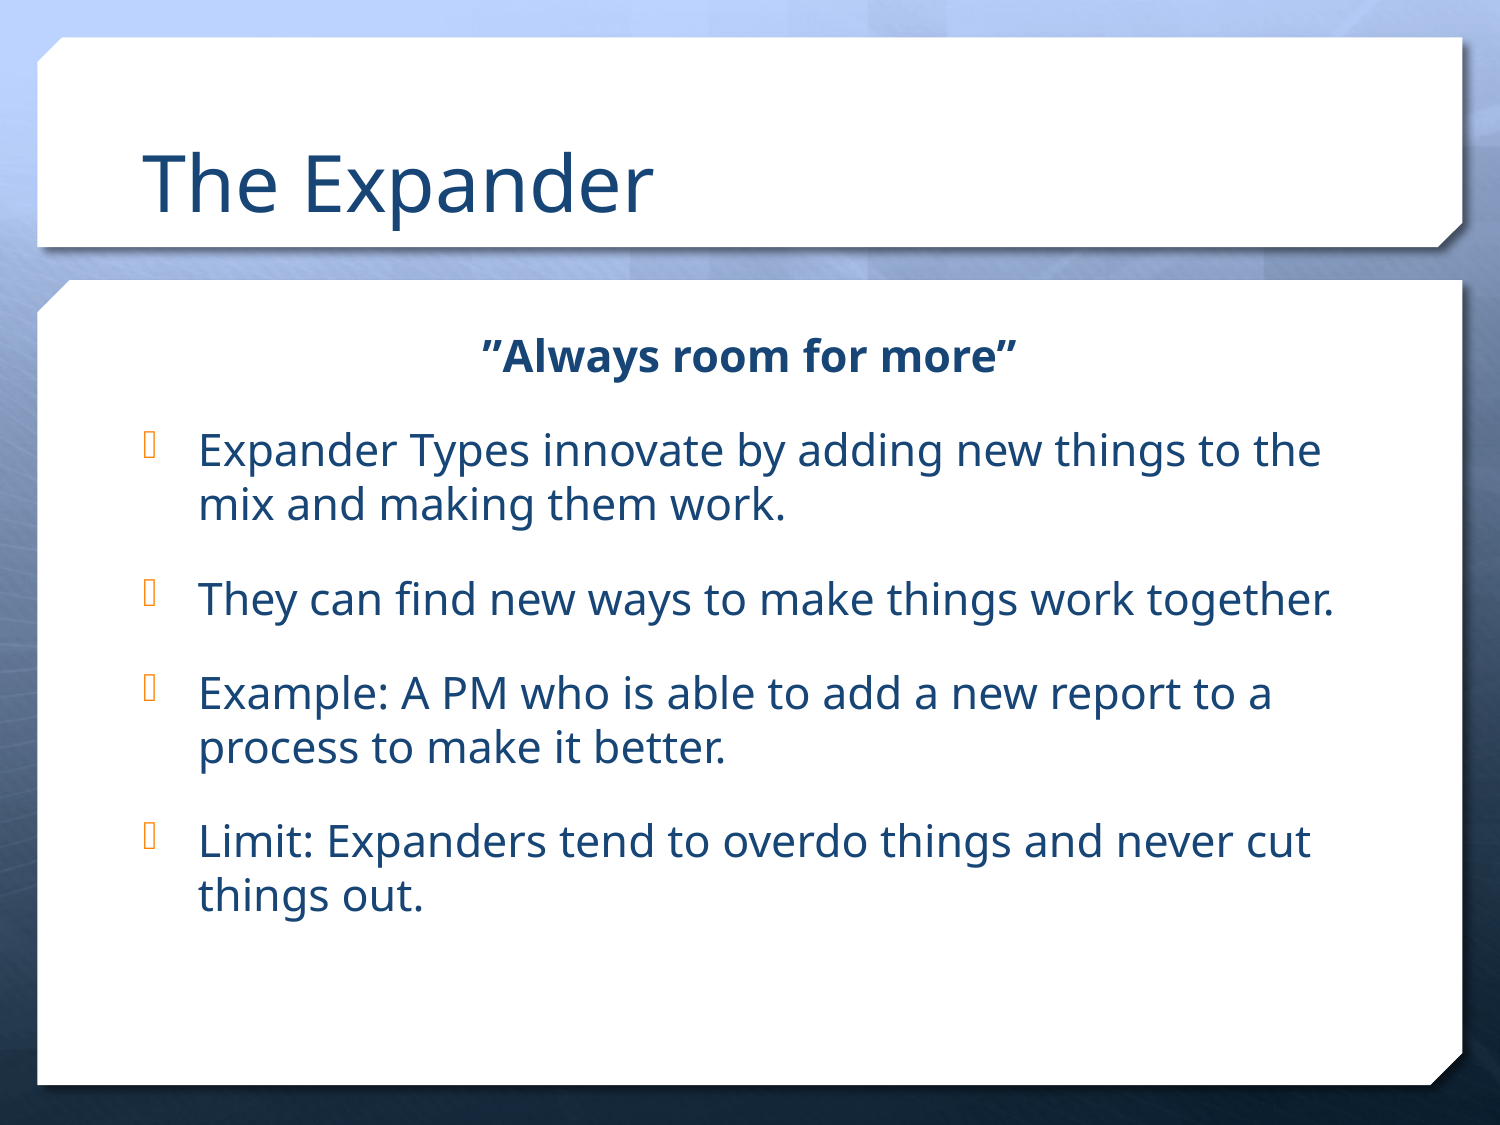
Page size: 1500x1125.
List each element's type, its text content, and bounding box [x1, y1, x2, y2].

title The Expander [127, 48, 1372, 236]
list ”Always room for more” Expander Types innovate by adding new things to the mix and making them work. They can find new ways to make things work together. Example: A PM who is able to add a new report to a process to make it better. Limit: Expanders tend to overdo things and never cut things out. [127, 319, 1372, 978]
